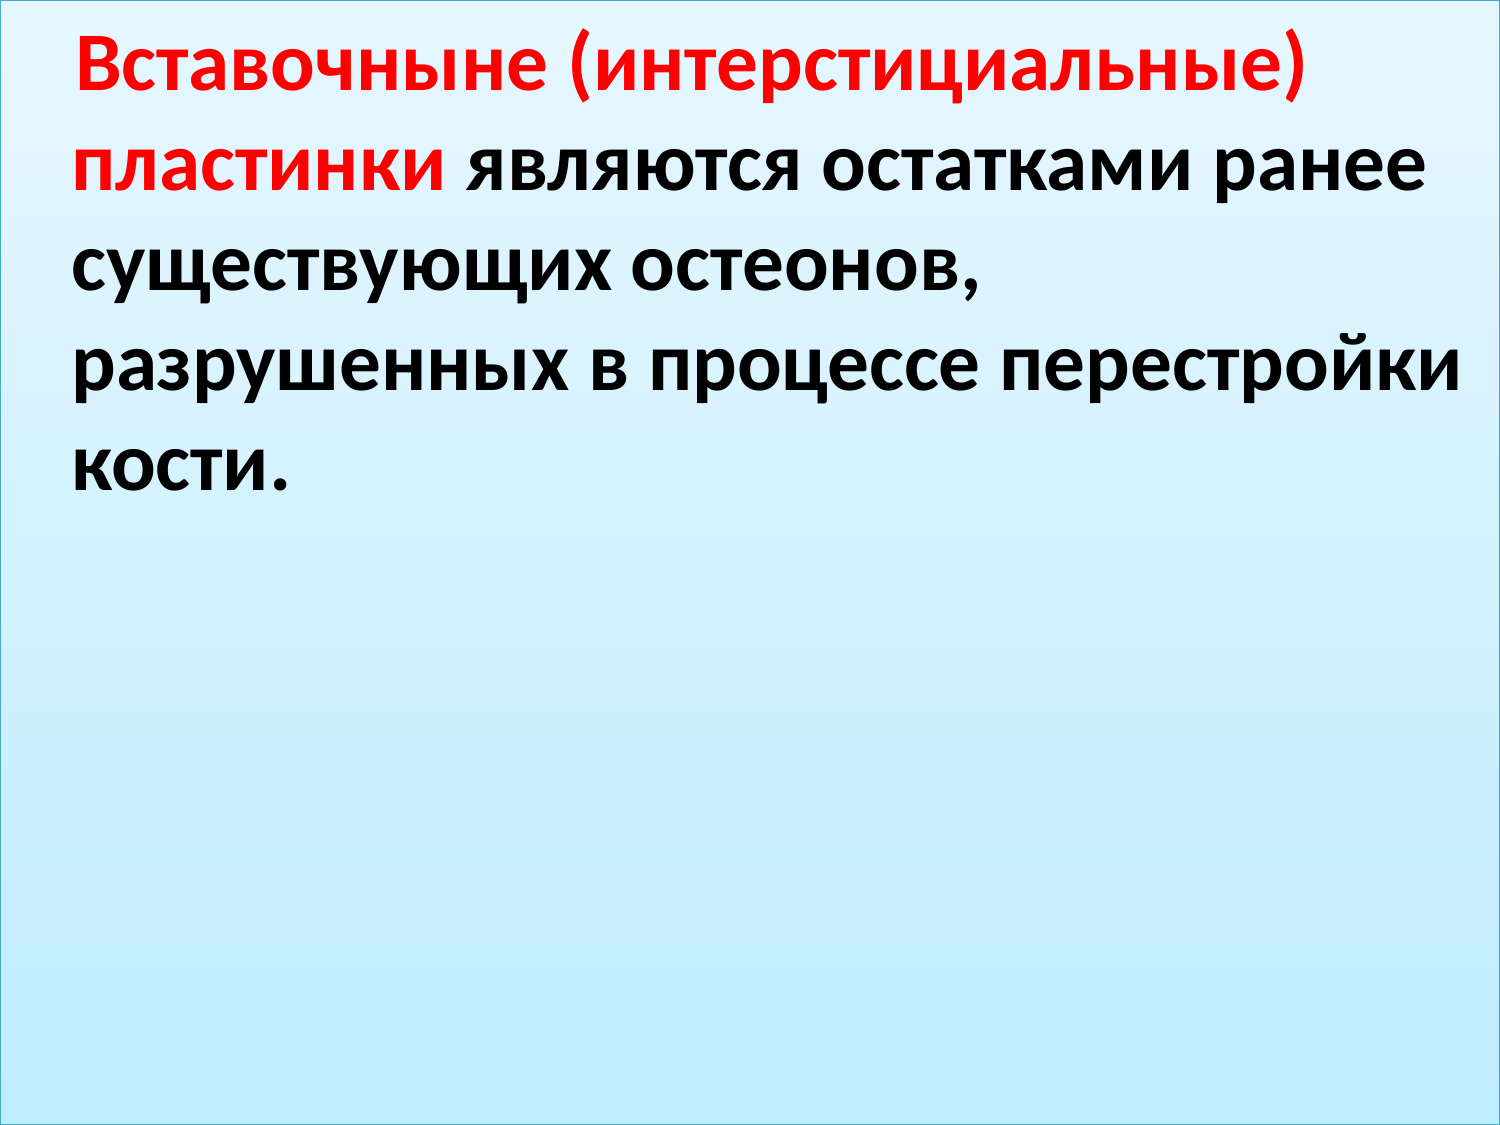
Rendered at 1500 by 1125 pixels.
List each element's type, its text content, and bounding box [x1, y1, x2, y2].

list Вставочныне (интерстициальные) пластинки являются остатками ранее существующих остеонов, разрушенных в процессе перестройки кости. [0, 0, 1500, 1125]
